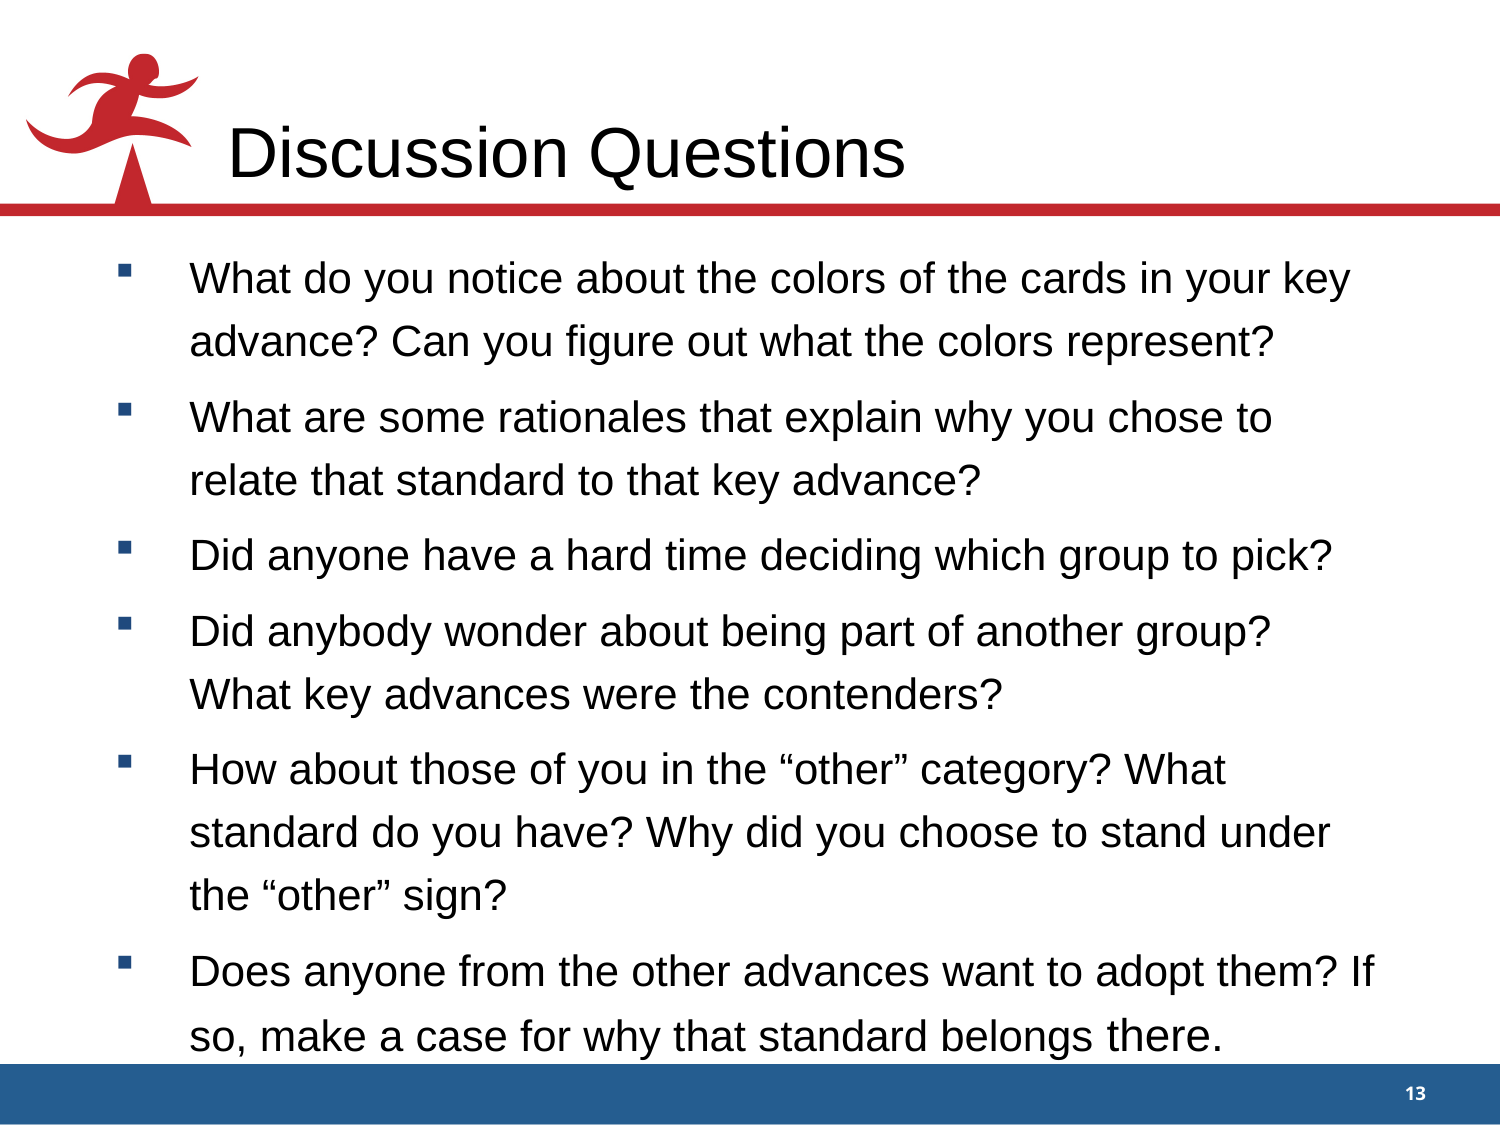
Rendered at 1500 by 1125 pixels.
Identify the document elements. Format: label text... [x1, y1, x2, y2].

list What do you notice about the colors of the cards in your key advance? Can you figure out what the colors represent? What are some rationales that explain why you chose to relate that standard to that key advance? Did anyone have a hard time deciding which group to pick? Did anybody wonder about being part of another group? What key advances were the contenders? How about those of you in the “other” category? What standard do you have? Why did you choose to stand under the “other” sign? Does anyone from the other advances want to adopt them? If so, make a case for why that standard belongs there. [99, 232, 1400, 949]
picture [0, 0, 1500, 1125]
title Discussion Questions [212, 50, 1375, 200]
